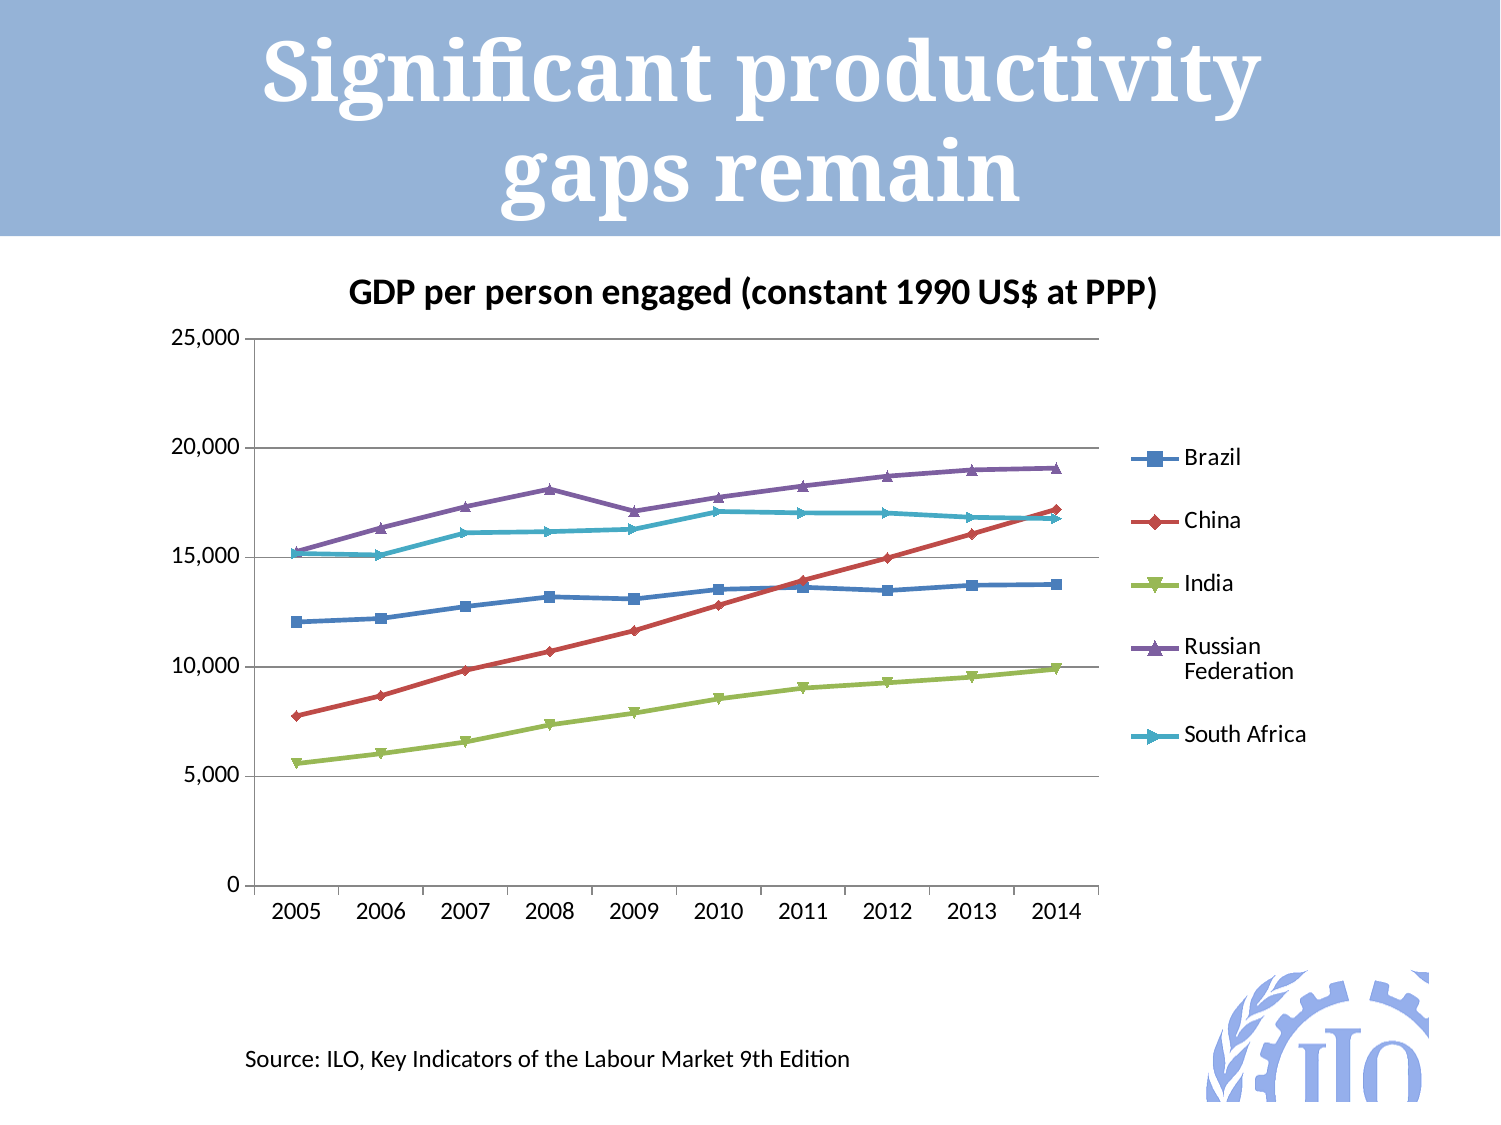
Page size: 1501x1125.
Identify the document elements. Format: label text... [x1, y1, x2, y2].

text_box Source: ILO, Key Indicators of the Labour Market 9th Edition [230, 1035, 1199, 1080]
picture [1199, 964, 1429, 1102]
chart [141, 235, 1359, 977]
text_box [0, 0, 1501, 238]
text_box Significant productivity gaps remain [159, 10, 1365, 226]
